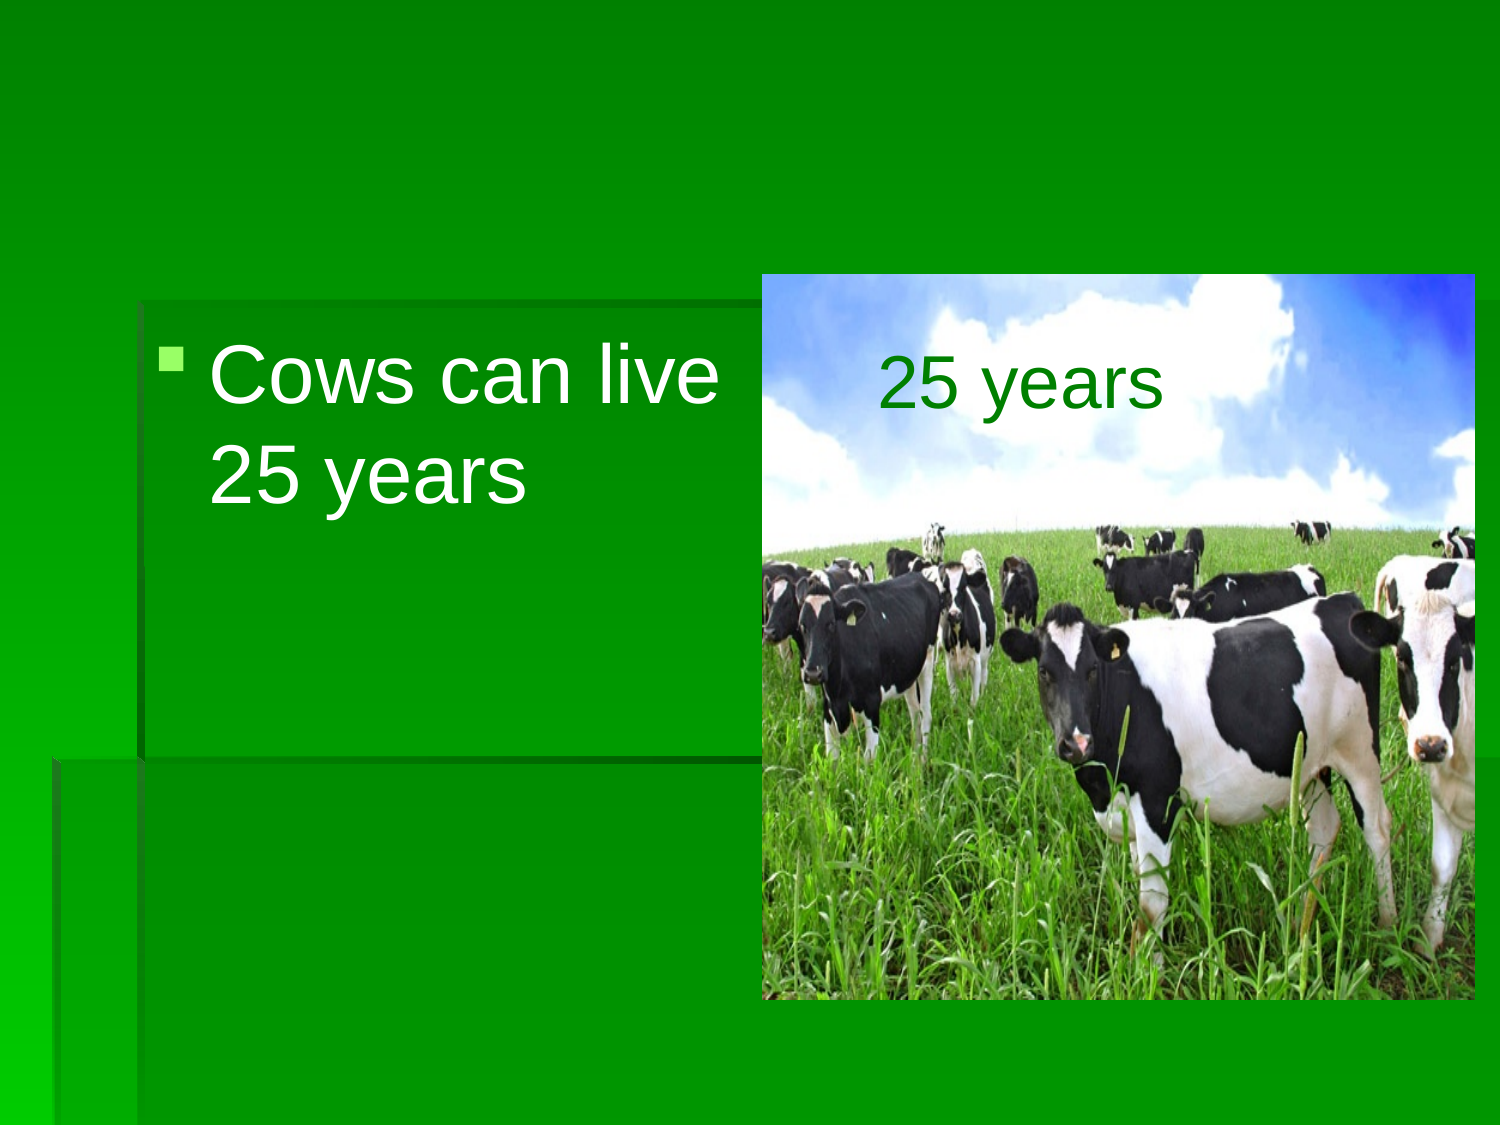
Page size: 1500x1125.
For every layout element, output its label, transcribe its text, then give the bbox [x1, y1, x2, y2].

list Cows can live 25 years [137, 312, 757, 1001]
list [762, 274, 1476, 1001]
